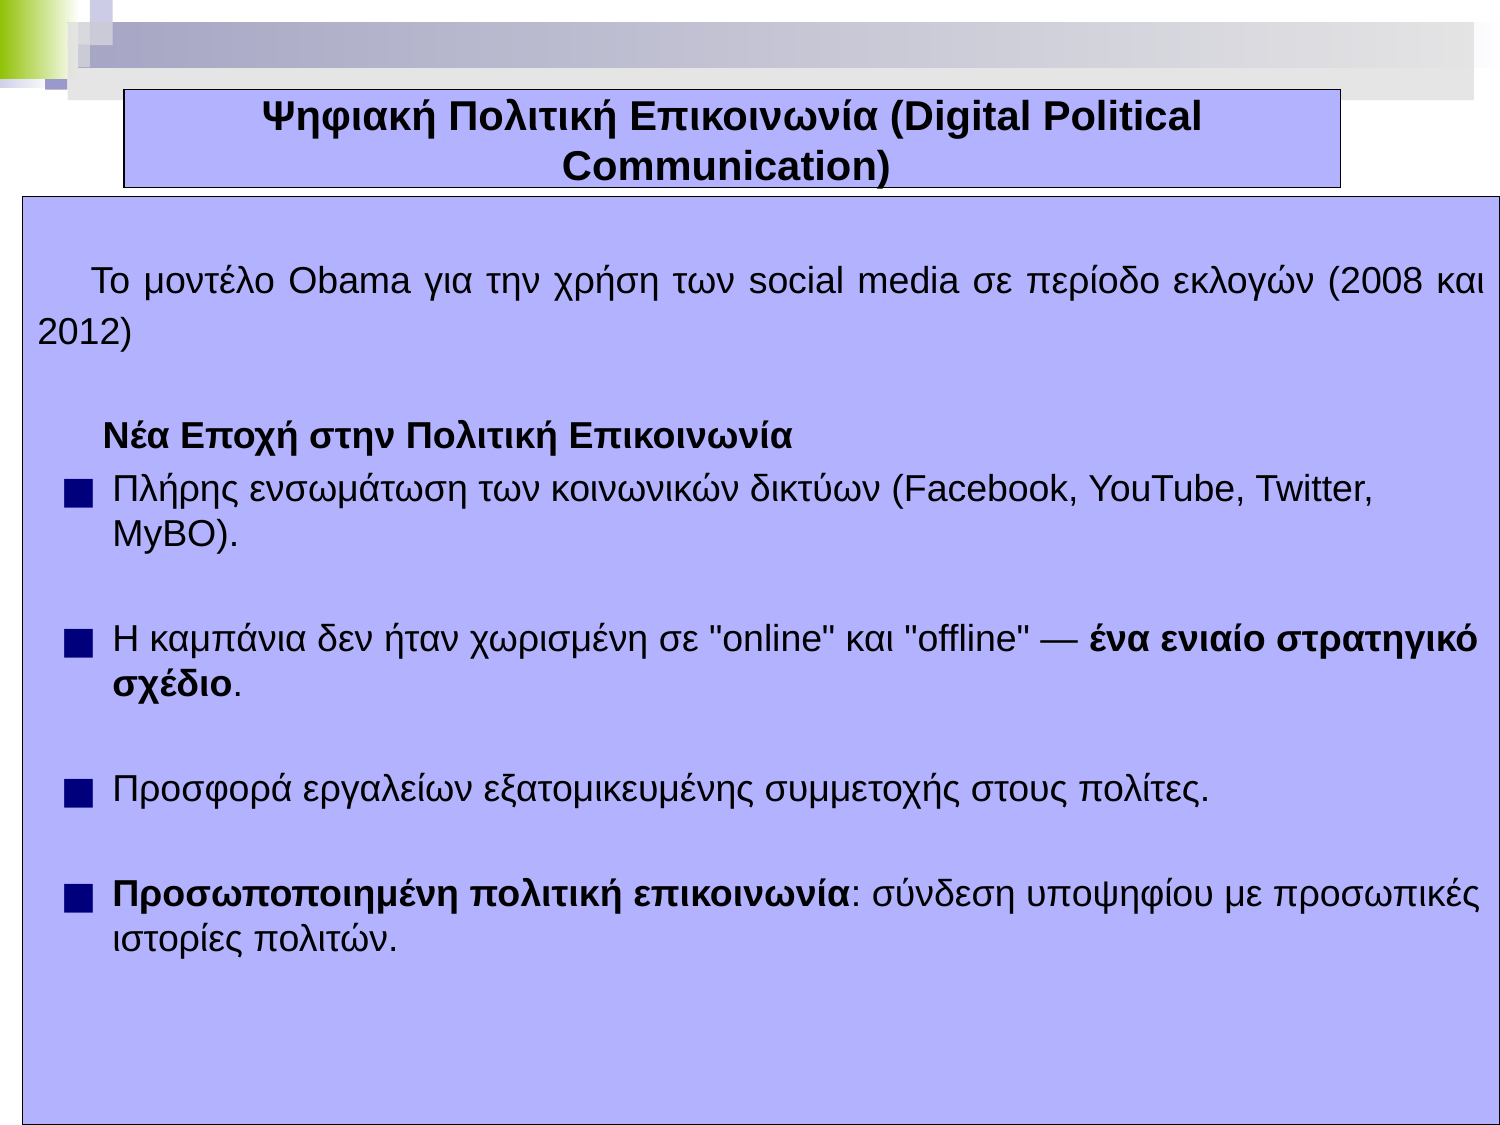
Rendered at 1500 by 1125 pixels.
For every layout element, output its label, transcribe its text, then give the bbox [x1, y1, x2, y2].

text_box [0, 0, 1475, 101]
list To μοντέλο Obama για την χρήση των social media σε περίοδο εκλογών (2008 και 2012) Νέα Εποχή στην Πολιτική Επικοινωνία Πλήρης ενσωμάτωση των κοινωνικών δικτύων (Facebook, YouTube, Twitter, MyBO). Η καμπάνια δεν ήταν χωρισμένη σε "online" και "offline" — ένα ενιαίο στρατηγικό σχέδιο. Προσφορά εργαλείων εξατομικευμένης συμμετοχής στους πολίτες. Προσωποποιημένη πολιτική επικοινωνία: σύνδεση υποψηφίου με προσωπικές ιστορίες πολιτών. [22, 196, 1500, 1125]
title Ψηφιακή Πολιτική Επικοινωνία (Digital Political Communication) [123, 110, 1341, 188]
